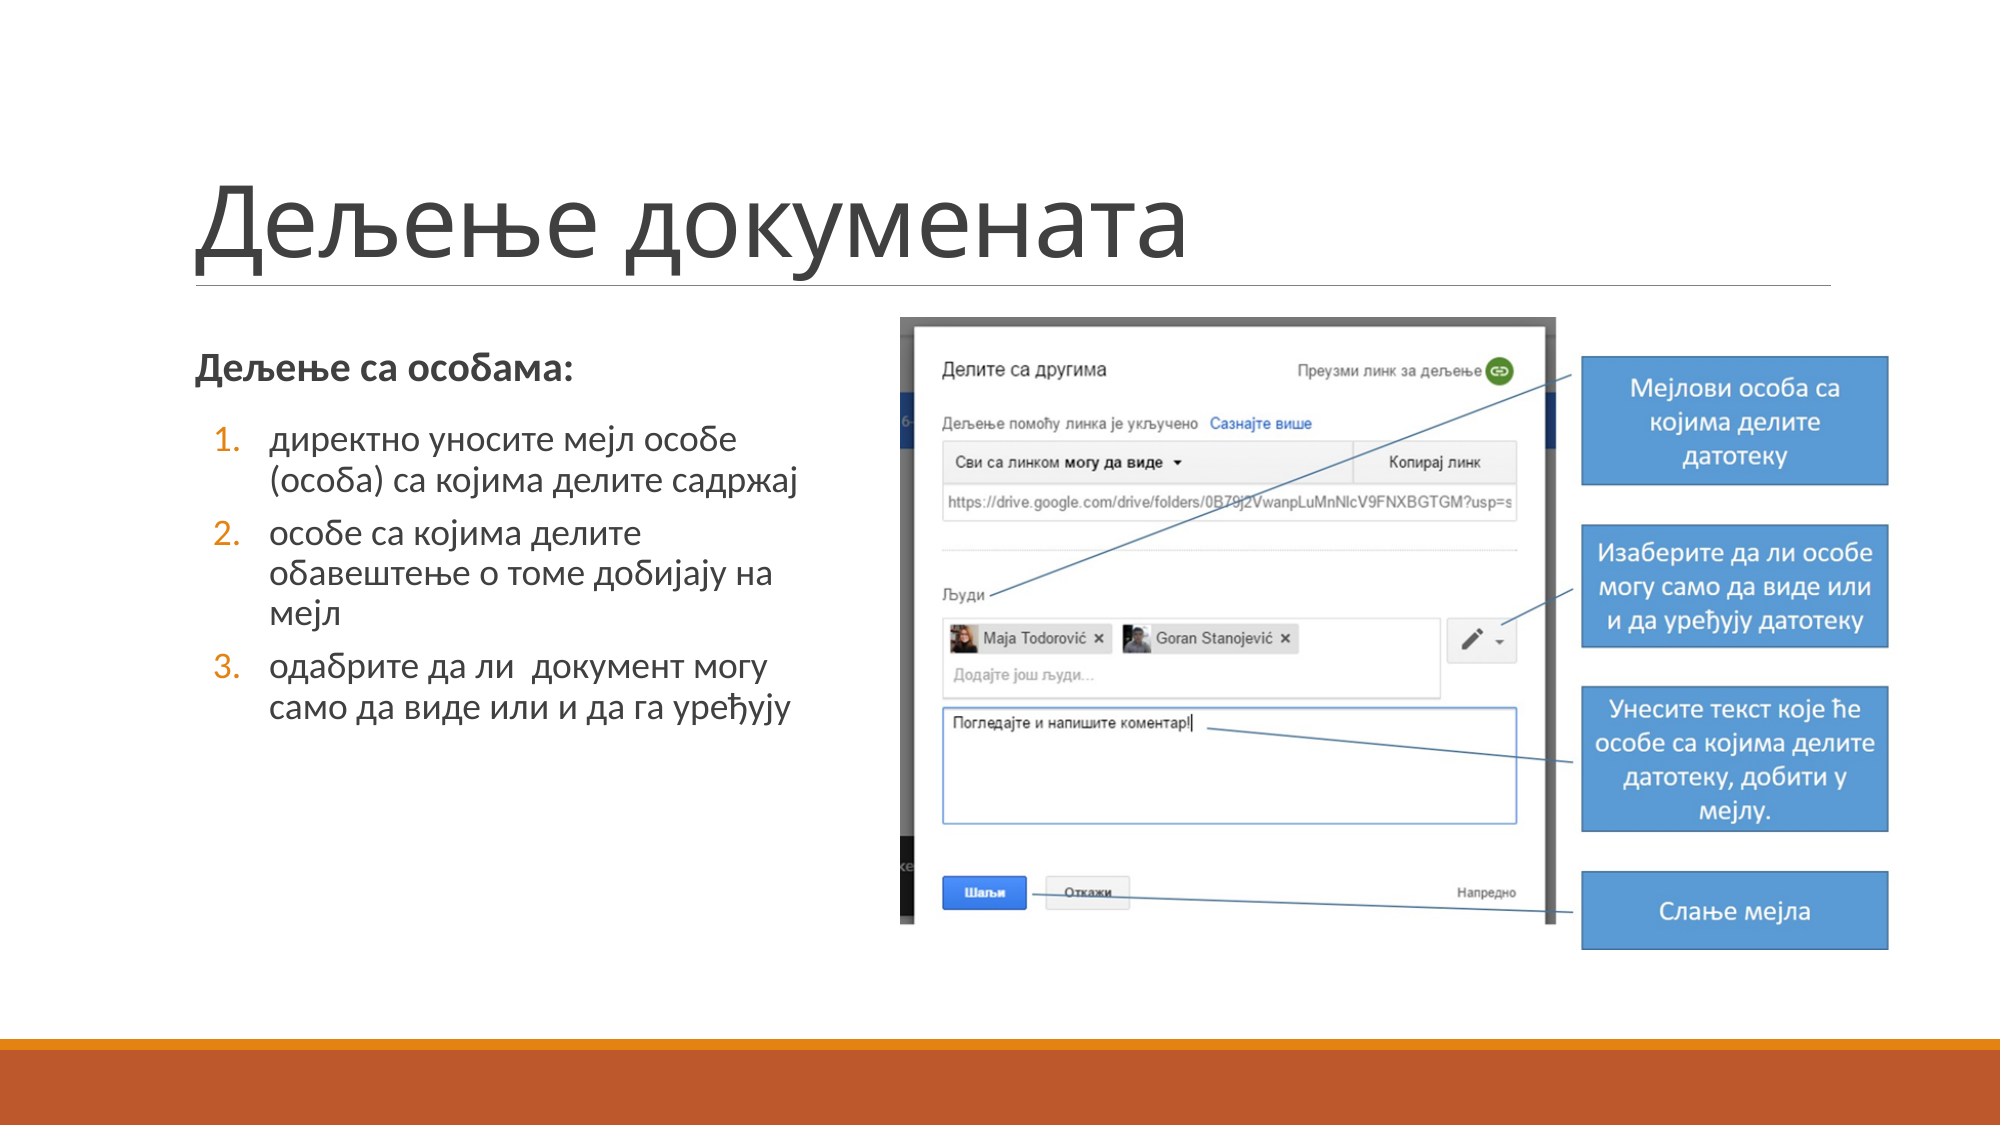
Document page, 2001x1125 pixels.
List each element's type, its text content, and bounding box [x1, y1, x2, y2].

list Дељење са особама: директно уносите мејл особе (особа) са којима делите садржај особе са којима делите обавештење о томе добијају на мејл одабрите да ли документ могу само да виде или и да га уређују [180, 337, 807, 998]
picture [899, 317, 1900, 951]
title Дељење докумената [180, 47, 1830, 285]
